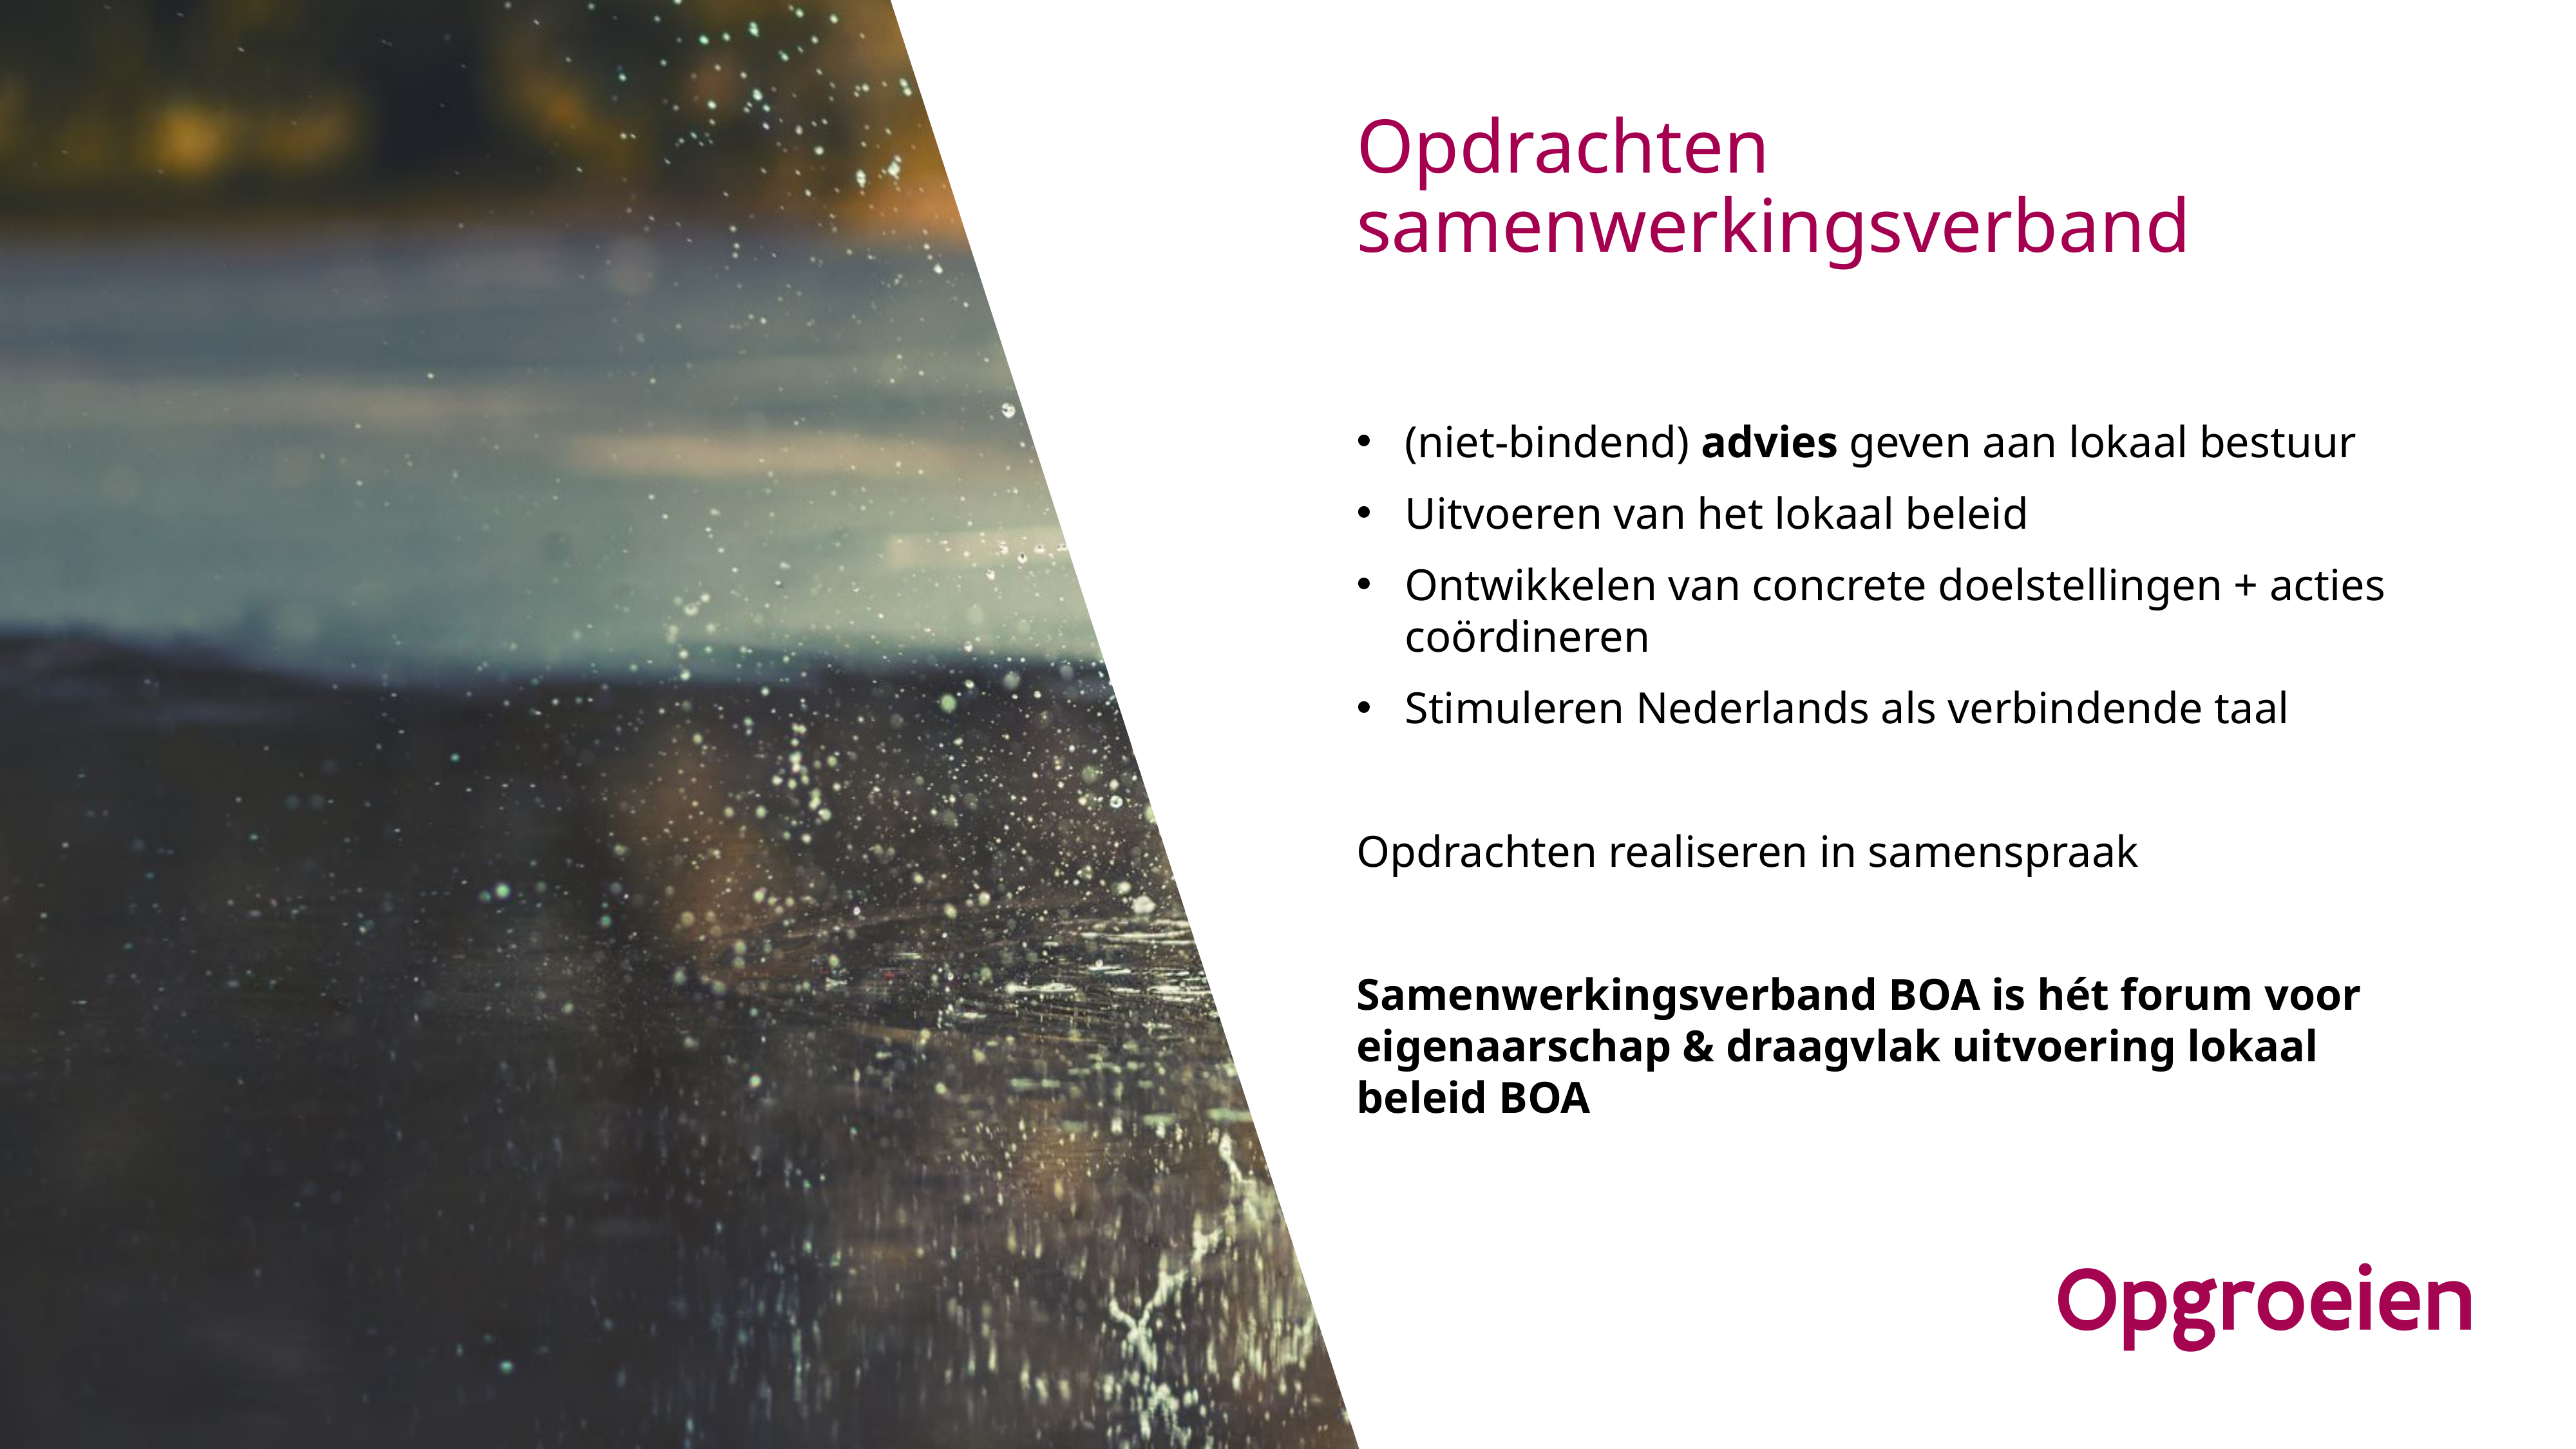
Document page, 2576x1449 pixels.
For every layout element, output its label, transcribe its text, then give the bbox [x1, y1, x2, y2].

title Opdrachten samenwerkingsverband [1356, 68, 2408, 269]
picture [0, 0, 1359, 1449]
list (niet-bindend) advies geven aan lokaal bestuur Uitvoeren van het lokaal beleid Ontwikkelen van concrete doelstellingen + acties coördineren Stimuleren Nederlands als verbindende taal Opdrachten realiseren in samenspraak Samenwerkingsverband BOA is hét forum voor eigenaarschap & draagvlak uitvoering lokaal beleid BOA [1356, 414, 2408, 1192]
picture [2058, 1245, 2472, 1358]
